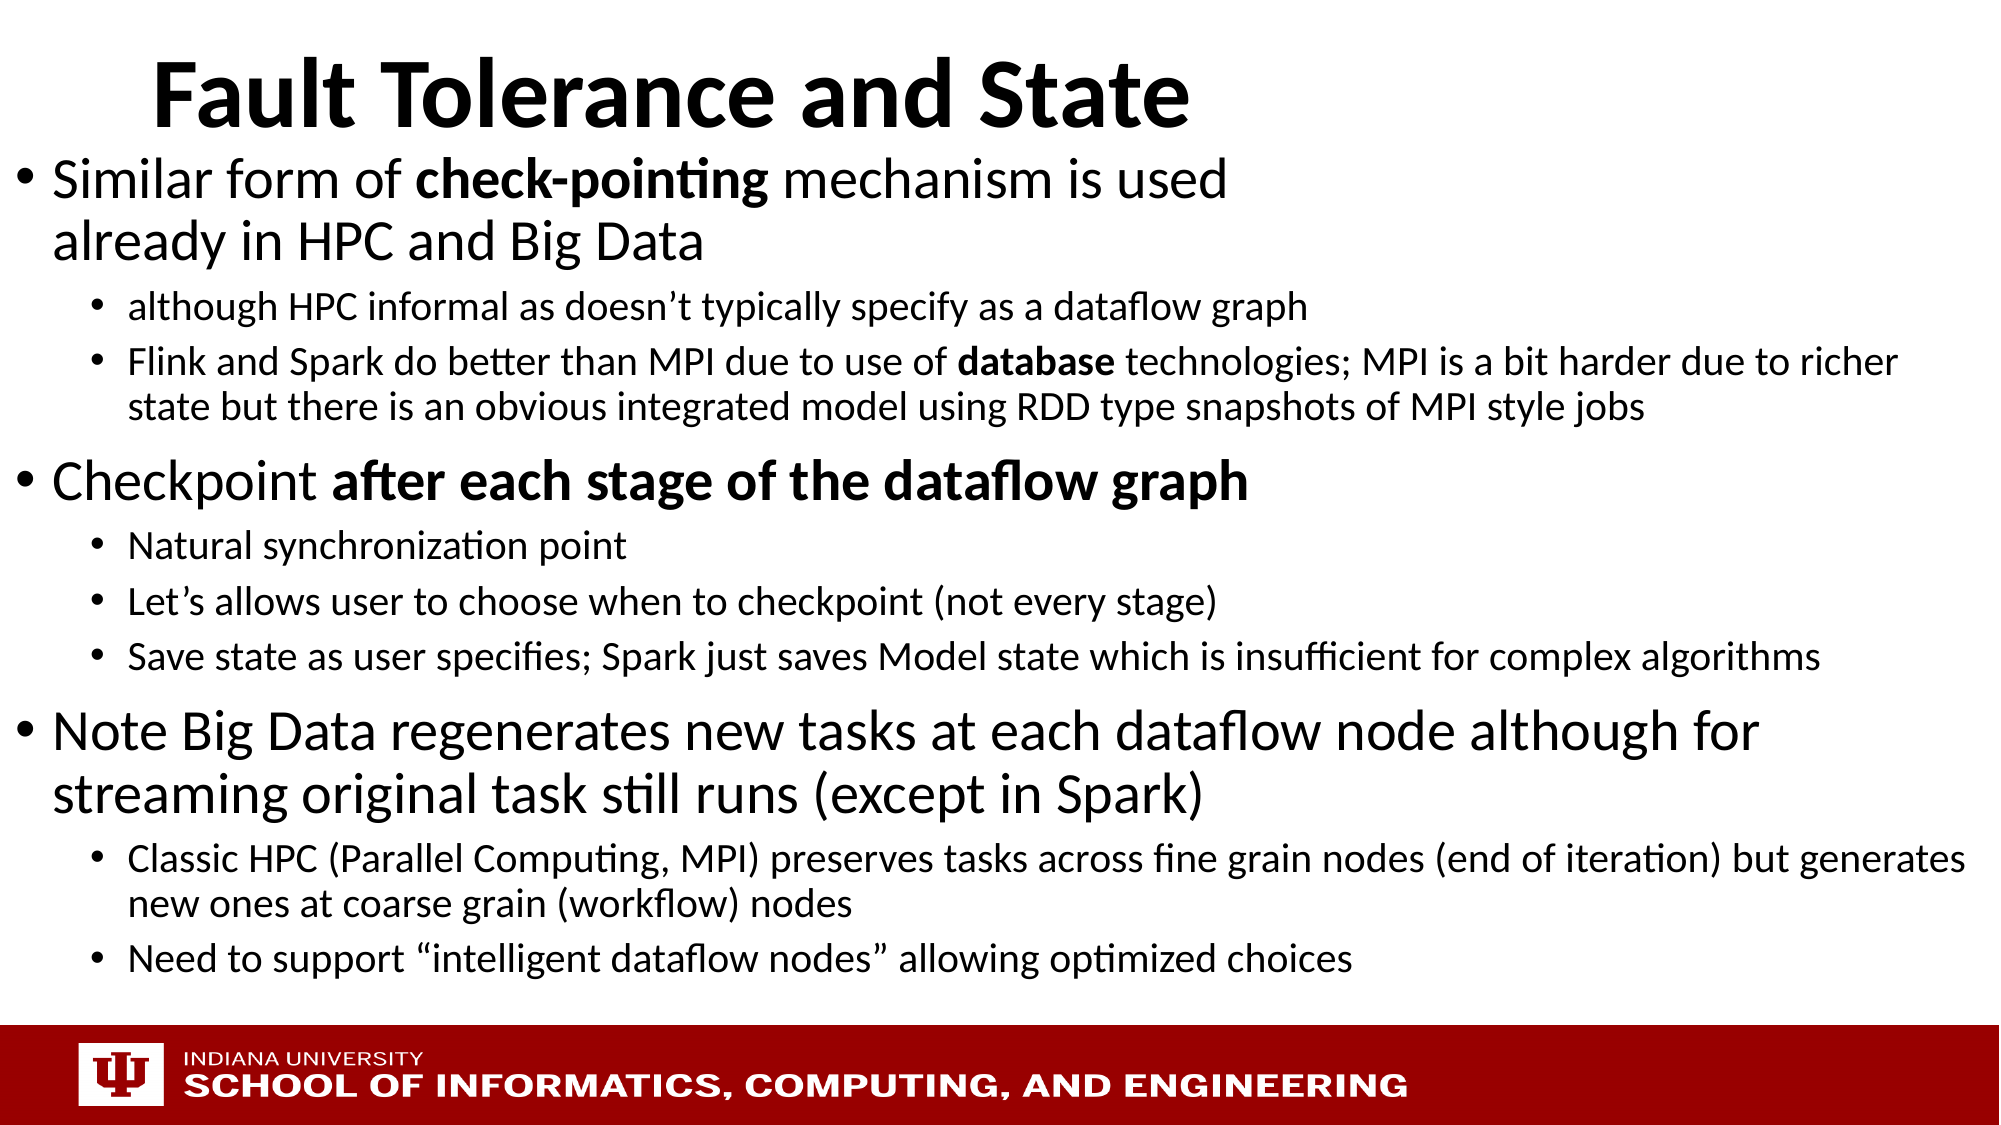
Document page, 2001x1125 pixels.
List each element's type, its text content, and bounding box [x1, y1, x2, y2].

picture [0, 1070, 1999, 1125]
title Fault Tolerance and State [137, 0, 1863, 140]
list Similar form of check-pointing mechanism is used already in HPC and Big Data although HPC informal as doesn’t typically specify as a dataflow graph Flink and Spark do better than MPI due to use of database technologies; MPI is a bit harder due to richer state but there is an obvious integrated model using RDD type snapshots of MPI style jobs Checkpoint after each stage of the dataflow graph Natural synchronization point Let’s allows user to choose when to checkpoint (not every stage) Save state as user specifies; Spark just saves Model state which is insufficient for complex algorithms Note Big Data regenerates new tasks at each dataflow node although for streaming original task still runs (except in Spark) Classic HPC (Parallel Computing, MPI) preserves tasks across fine grain nodes (end of iteration) but generates new ones at coarse grain (workflow) nodes Need to support “intelligent dataflow nodes” allowing optimized choices [0, 140, 2000, 1070]
